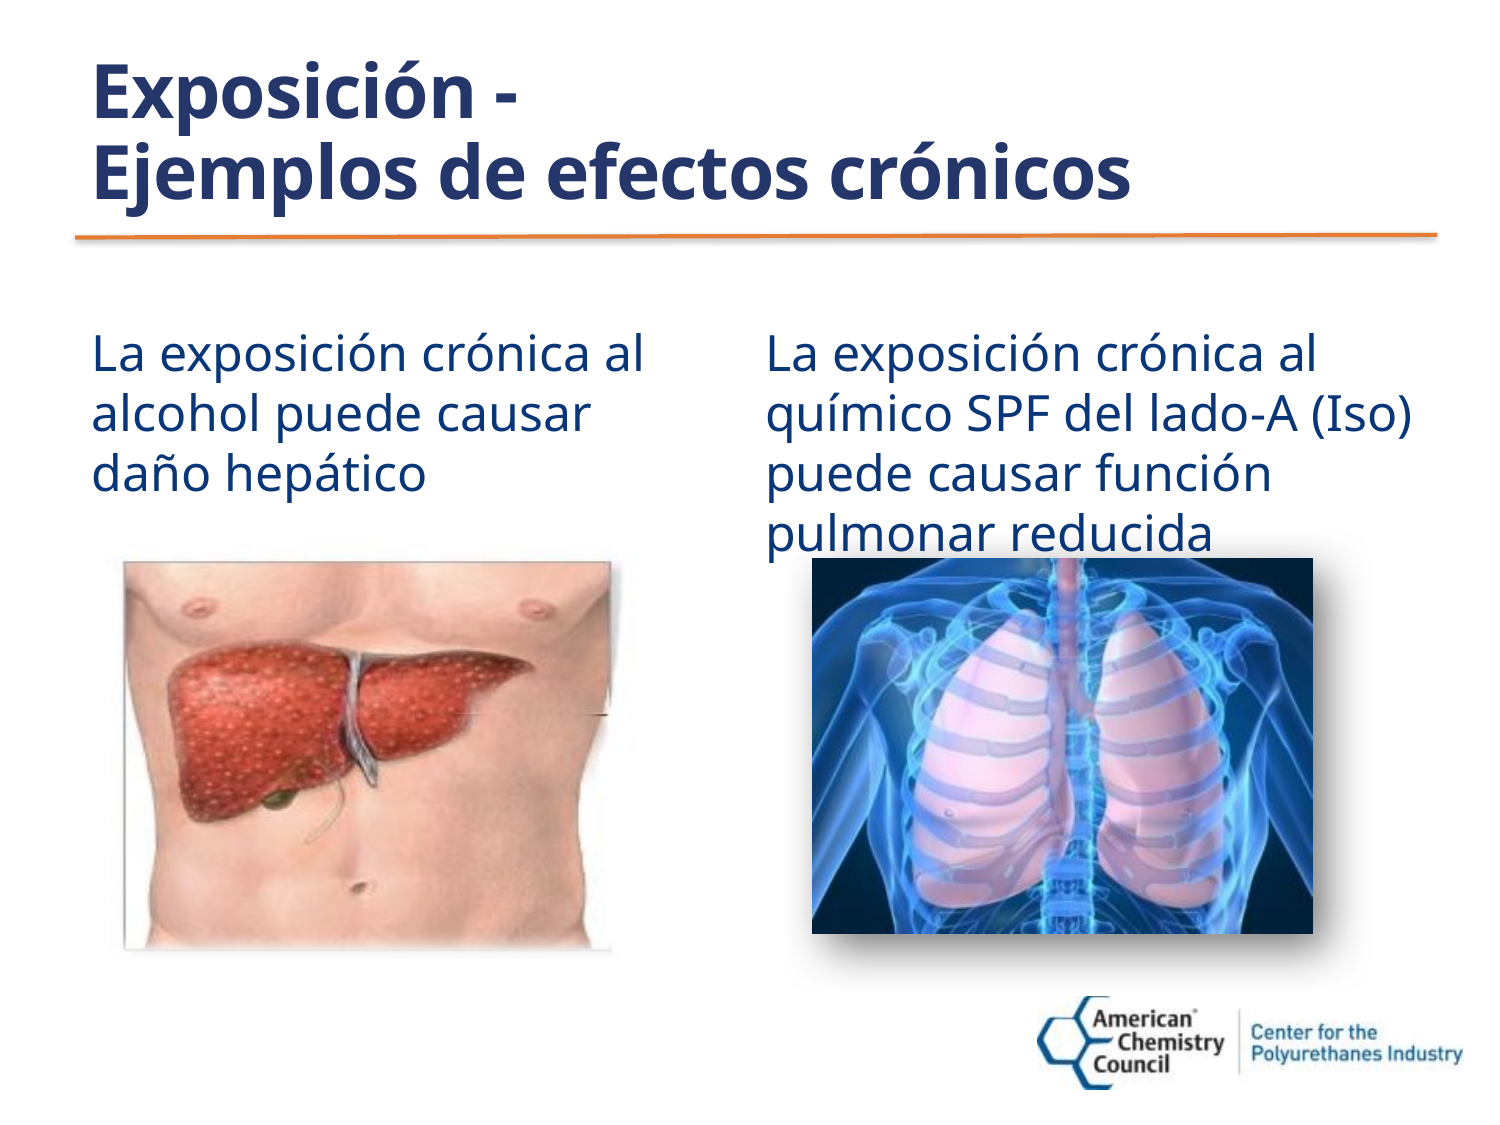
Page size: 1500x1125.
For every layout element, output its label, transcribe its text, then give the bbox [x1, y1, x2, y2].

text_box La exposición crónica al químico SPF del lado-A (Iso) puede causar función pulmonar reducida [749, 174, 1468, 889]
title Exposición - Ejemplos de efectos crónicos [75, 35, 1250, 224]
picture [811, 557, 1313, 934]
text_box La exposición crónica al alcohol puede causar daño hepático [76, 203, 689, 562]
picture [1037, 996, 1463, 1090]
picture [74, 525, 659, 965]
